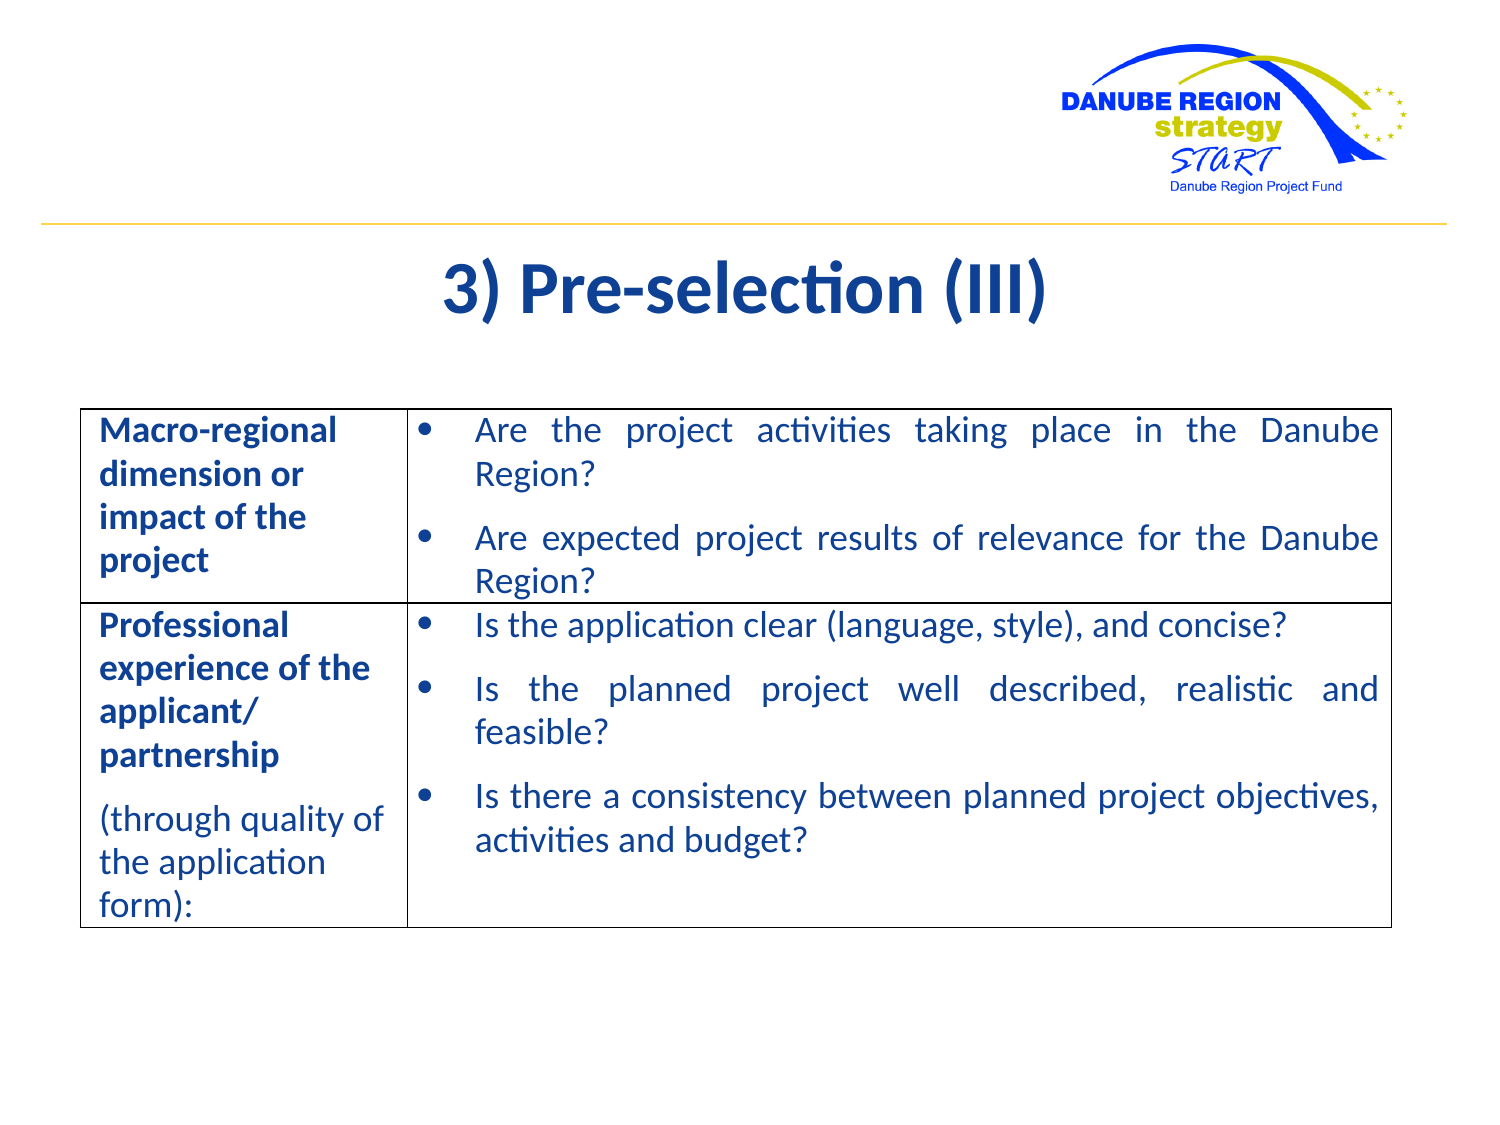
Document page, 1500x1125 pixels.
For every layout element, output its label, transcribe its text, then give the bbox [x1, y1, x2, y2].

picture [1045, 30, 1424, 199]
table_cell Professional experience of the applicant/ partnership (through quality of the application form): [81, 604, 407, 927]
table_header Are the project activities taking place in the Danube Region? Are expected project results of relevance for the Danube Region? [408, 410, 1391, 602]
text_box 3) Pre-selection (III) [163, 231, 1309, 337]
table_header Macro-regional dimension or impact of the project [81, 410, 407, 602]
table_cell Is the application clear (language, style), and concise? Is the planned project well described, realistic and feasible? Is there a consistency between planned project objectives, activities and budget? [408, 604, 1391, 927]
